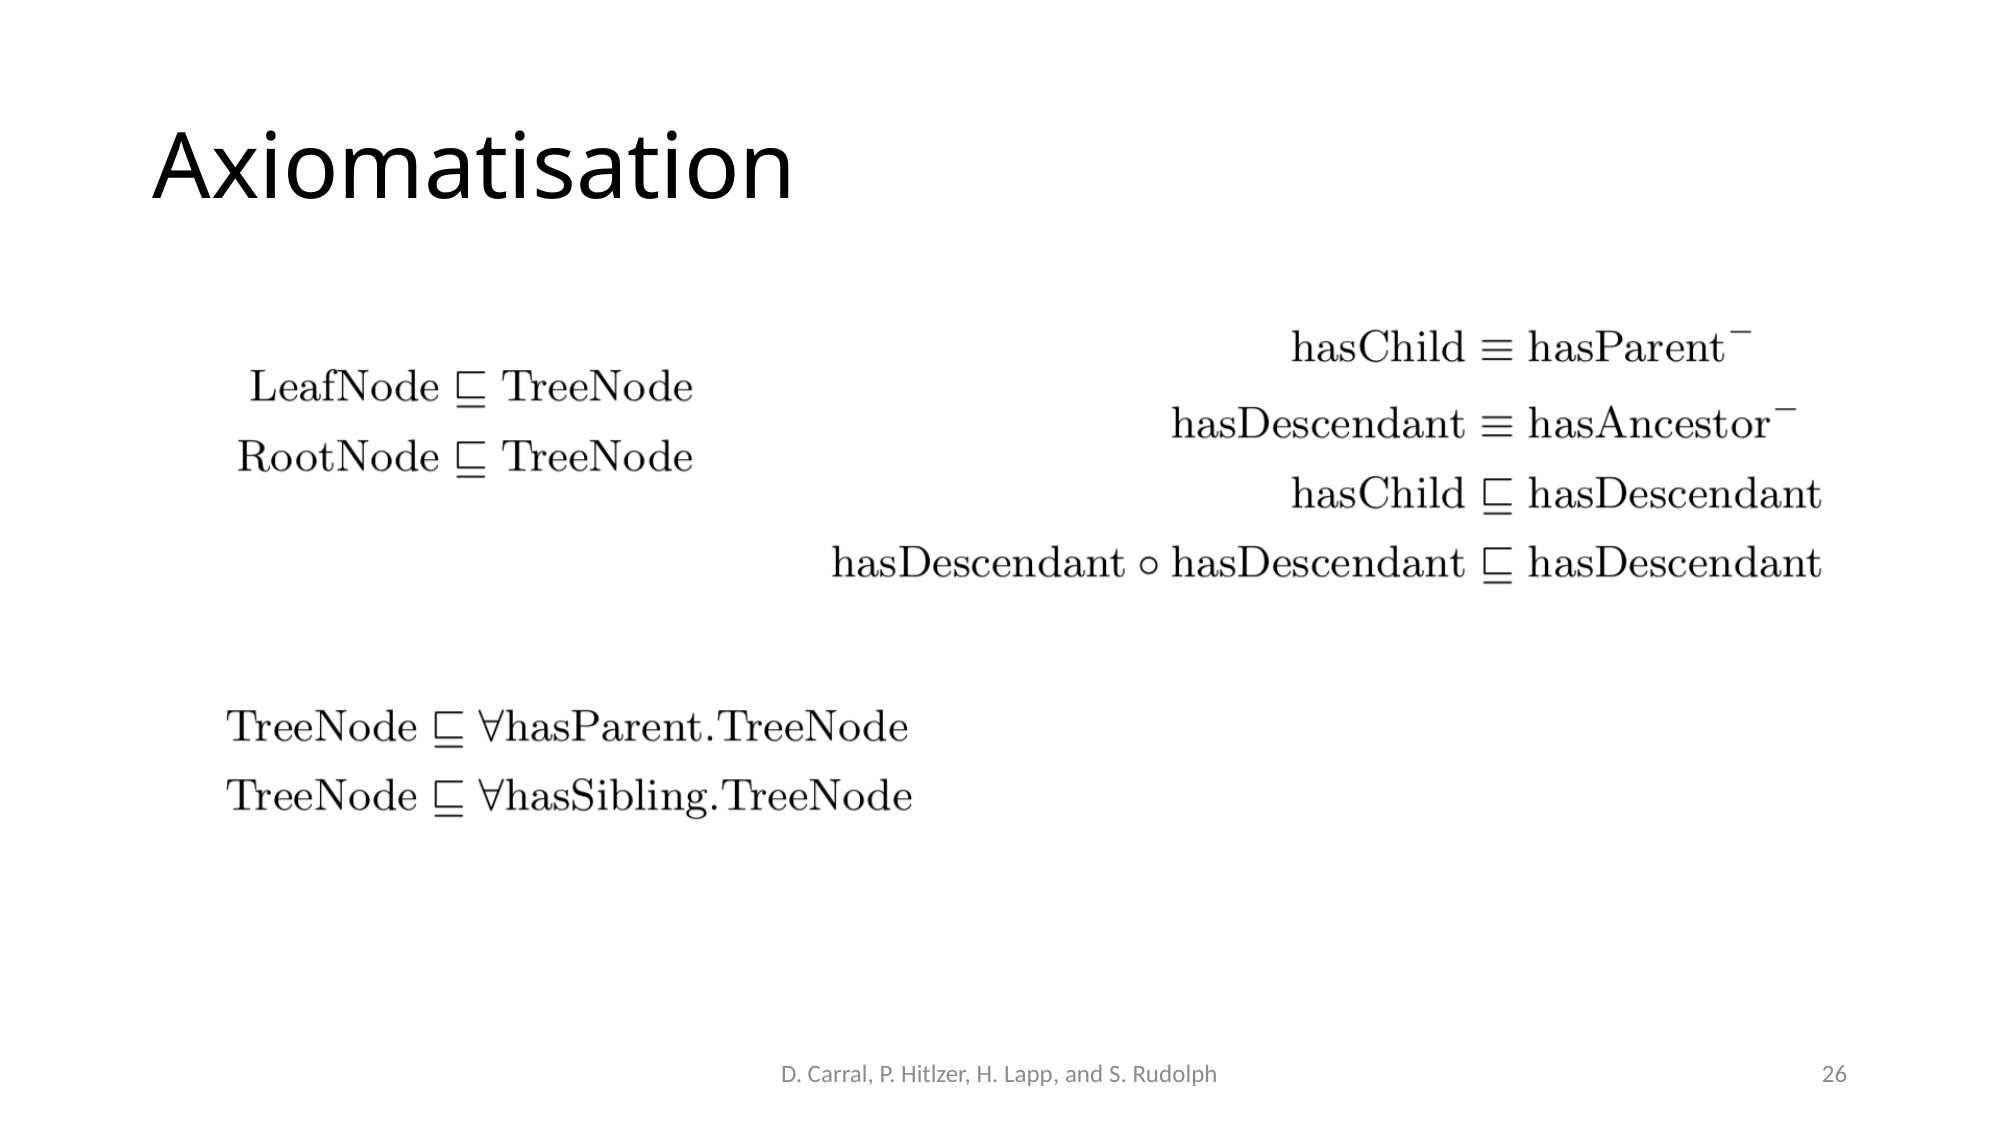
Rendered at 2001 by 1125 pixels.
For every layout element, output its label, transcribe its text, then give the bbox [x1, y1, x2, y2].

picture [198, 685, 957, 840]
slide_number 26 [1412, 1042, 1863, 1103]
footer D. Carral, P. Hitlzer, H. Lapp, and S. Rudolph [662, 1042, 1338, 1103]
picture [811, 314, 1864, 590]
title Axiomatisation [137, 59, 1863, 278]
picture [176, 325, 750, 503]
